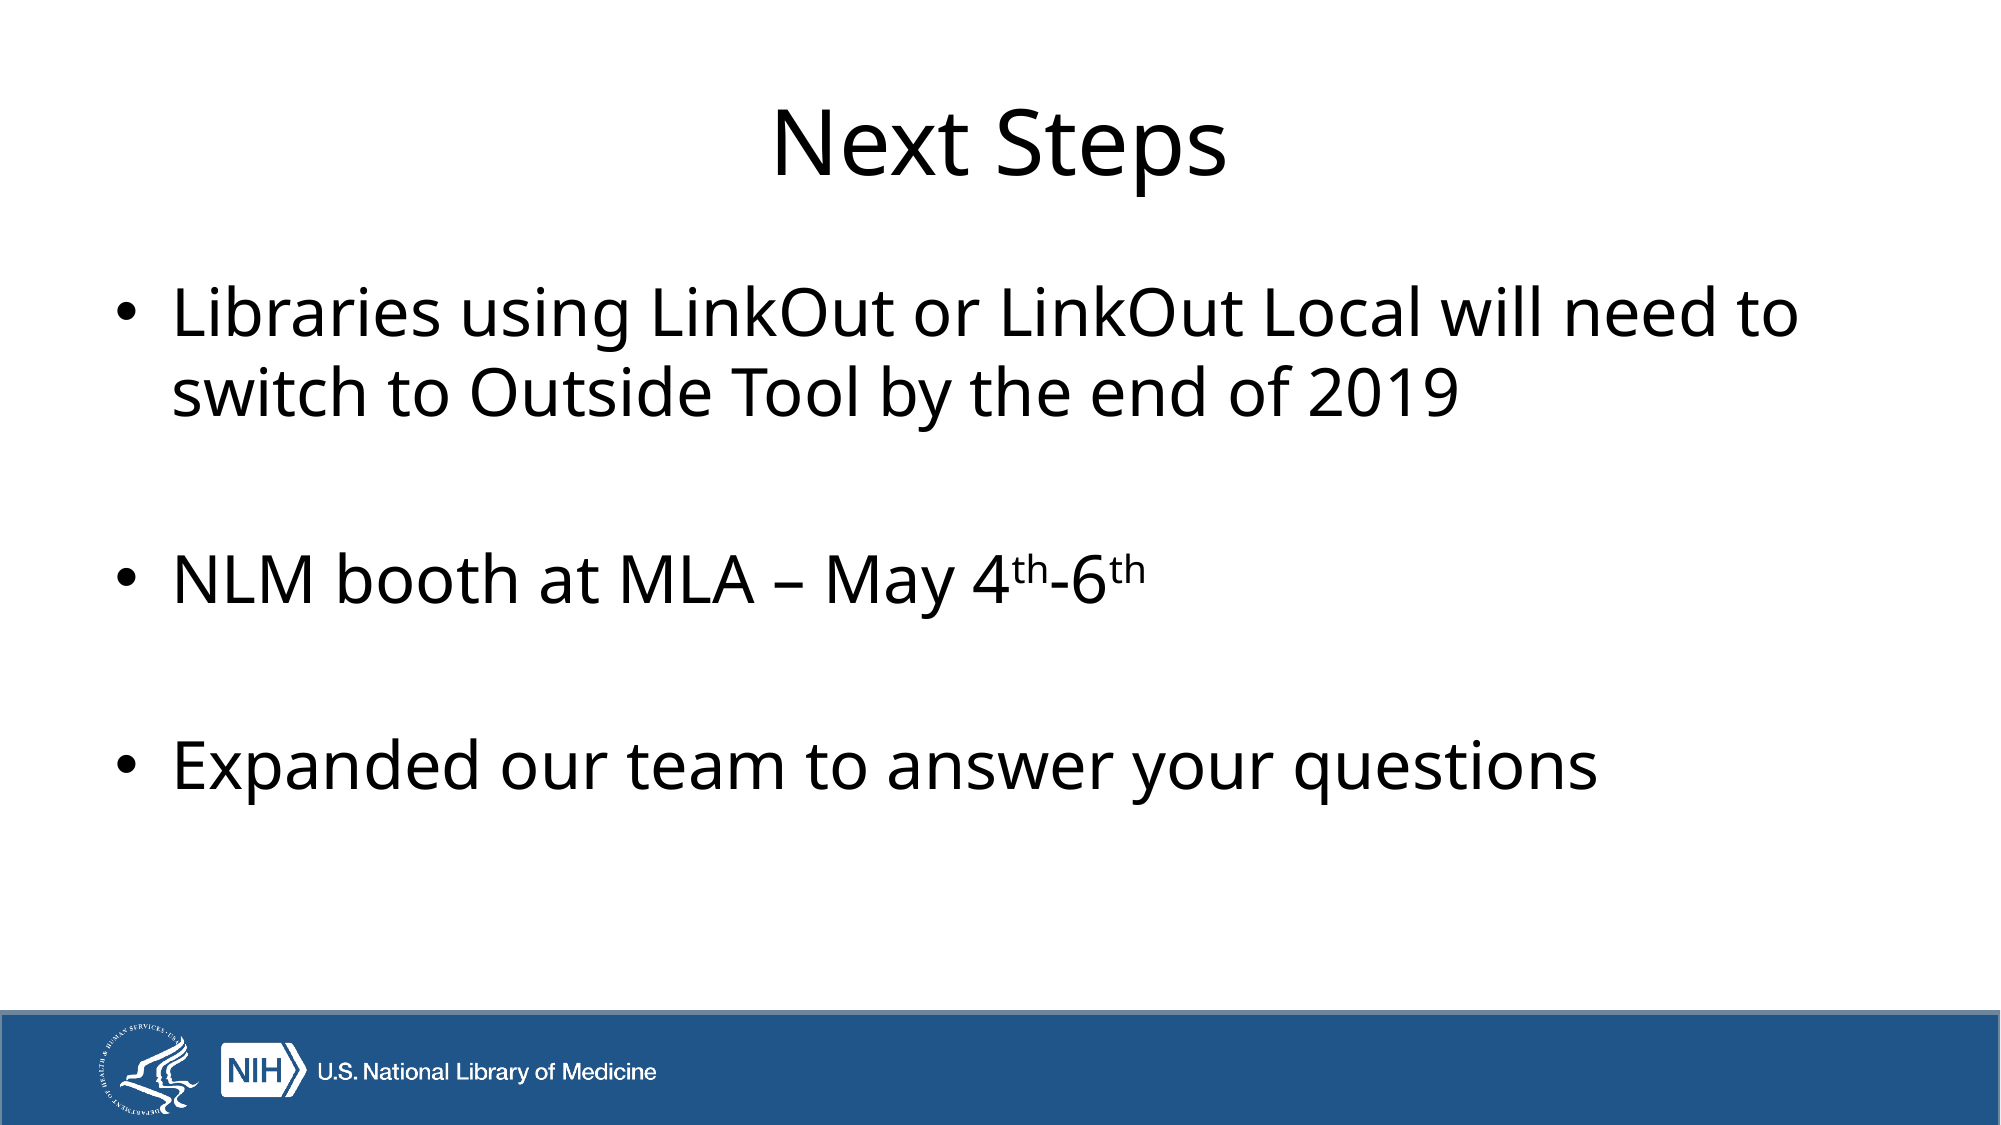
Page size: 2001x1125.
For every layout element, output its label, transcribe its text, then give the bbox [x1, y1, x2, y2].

list Libraries using LinkOut or LinkOut Local will need to switch to Outside Tool by the end of 2019 NLM booth at MLA – May 4th-6th Expanded our team to answer your questions [99, 262, 1900, 998]
title Next Steps [99, 45, 1900, 233]
picture [99, 1024, 656, 1115]
